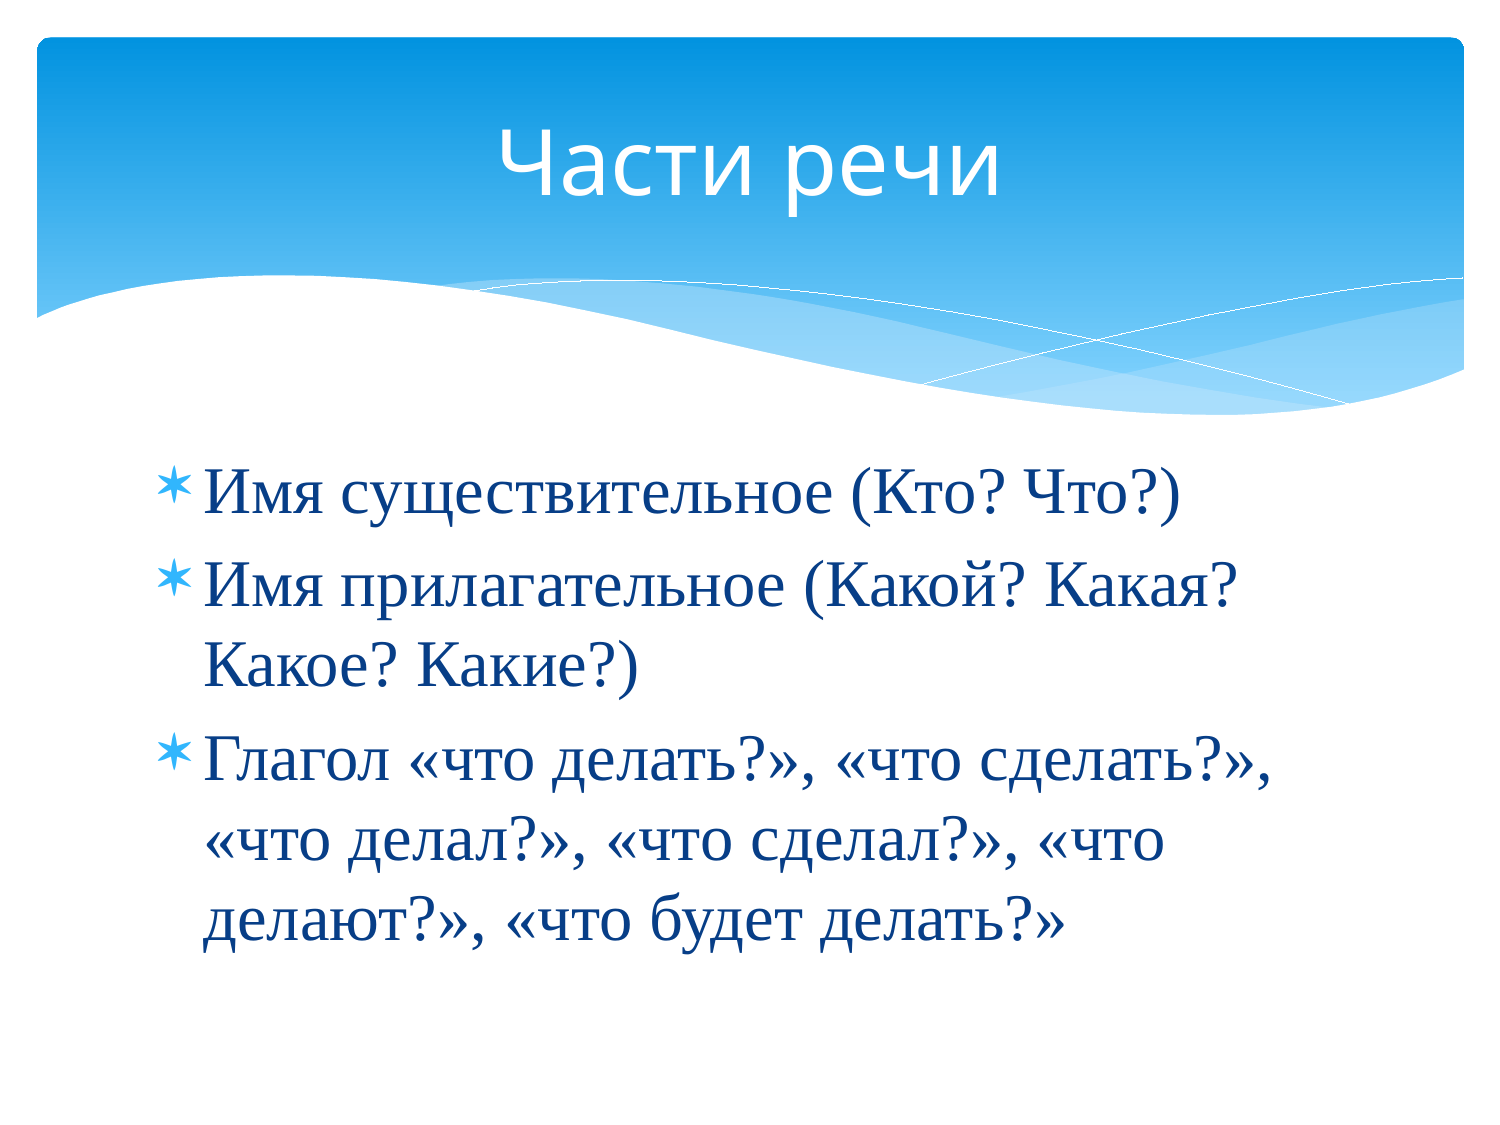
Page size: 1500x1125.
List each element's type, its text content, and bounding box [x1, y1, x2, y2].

title Части речи [75, 55, 1425, 261]
list Имя существительное (Кто? Что?) Имя прилагательное (Какой? Какая? Какое? Какие?) Глагол «что делать?», «что сделать?», «что делал?», «что сделал?», «что делают?», «что будет делать?» [143, 438, 1359, 1005]
